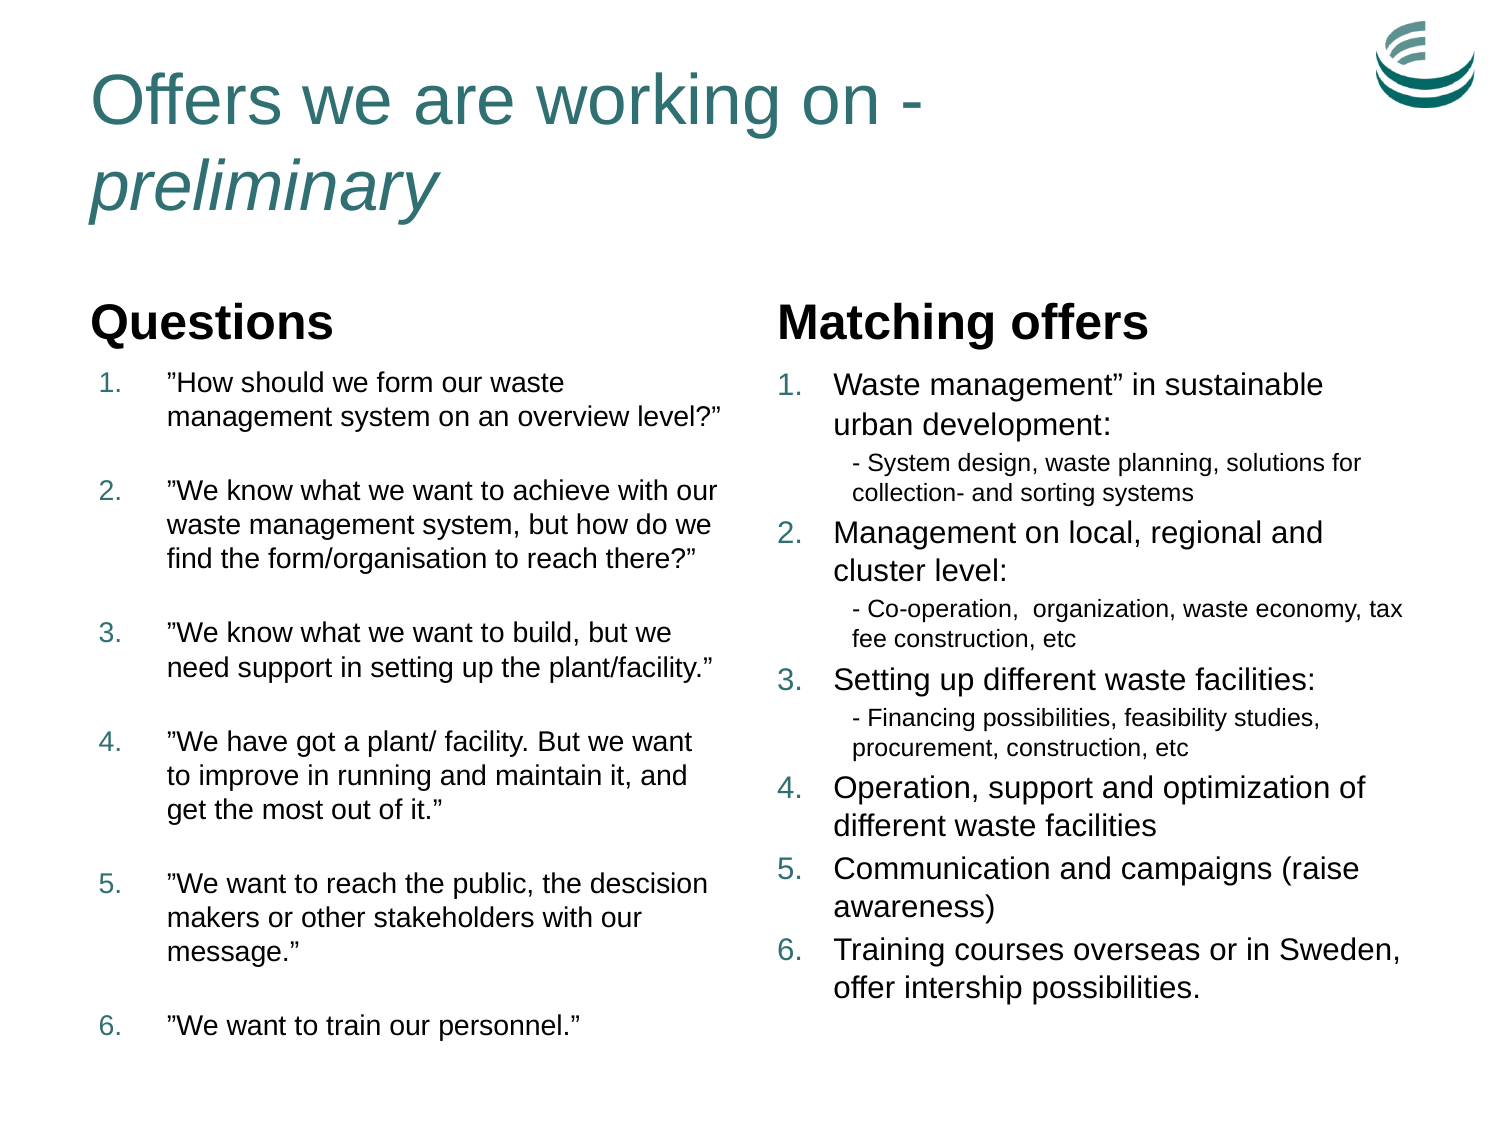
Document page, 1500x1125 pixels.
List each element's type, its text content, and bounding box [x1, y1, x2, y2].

list Questions [75, 251, 738, 356]
list Matching offers [761, 251, 1425, 356]
list ”How should we form our waste management system on an overview level?” ”We know what we want to achieve with our waste management system, but how do we find the form/organisation to reach there?” ”We know what we want to build, but we need support in setting up the plant/facility.” ”We have got a plant/ facility. But we want to improve in running and maintain it, and get the most out of it.” ”We want to reach the public, the descision makers or other stakeholders with our message.” ”We want to train our personnel.” [75, 356, 738, 1071]
list Waste management” in sustainable urban development: - System design, waste planning, solutions for collection- and sorting systems Management on local, regional and cluster level: - Co-operation, organization, waste economy, tax fee construction, etc Setting up different waste facilities: - Financing possibilities, feasibility studies, procurement, construction, etc Operation, support and optimization of different waste facilities Communication and campaigns (raise awareness) Training courses overseas or in Sweden, offer intership possibilities. [761, 356, 1425, 1071]
picture [1376, 21, 1476, 108]
title Offers we are working on - preliminary [75, 45, 1282, 233]
